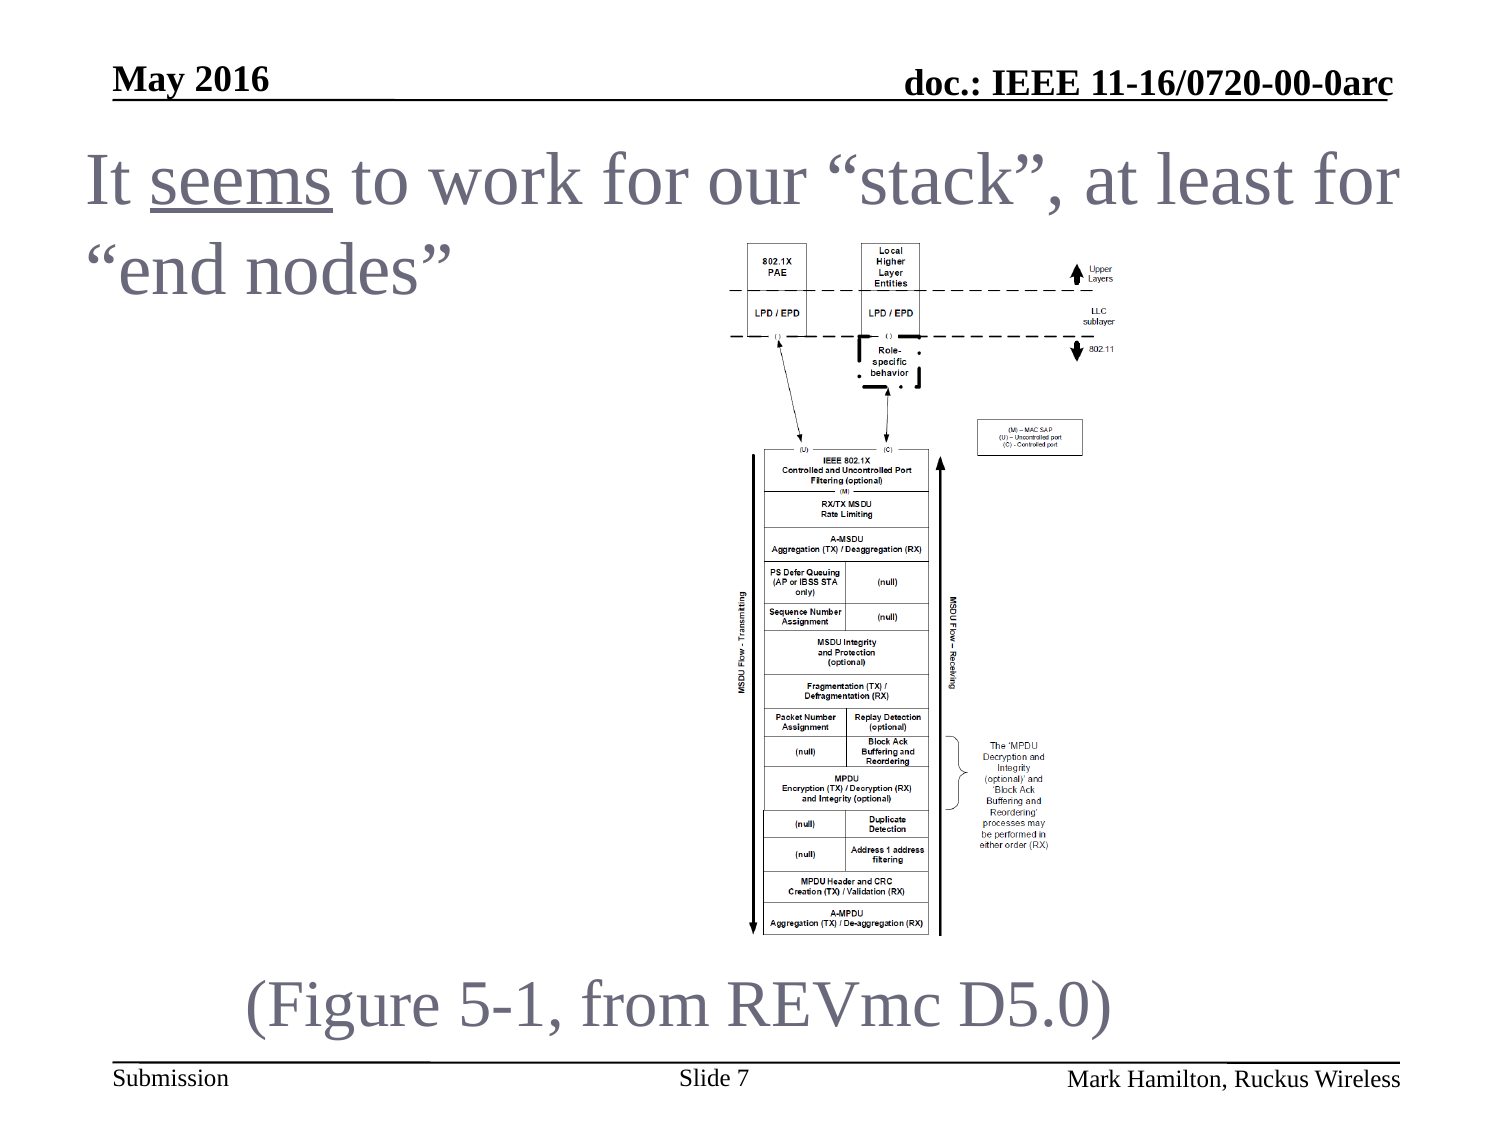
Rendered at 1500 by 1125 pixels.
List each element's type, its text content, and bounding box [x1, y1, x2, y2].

slide_number (Figure 5-1, from REVmc D5.0) [230, 952, 1188, 1059]
title It seems to work for our “stack”, at least for “end nodes” [69, 113, 1453, 325]
footer Mark Hamilton, Ruckus Wireless [773, 1062, 1402, 1094]
picture [702, 231, 1129, 942]
